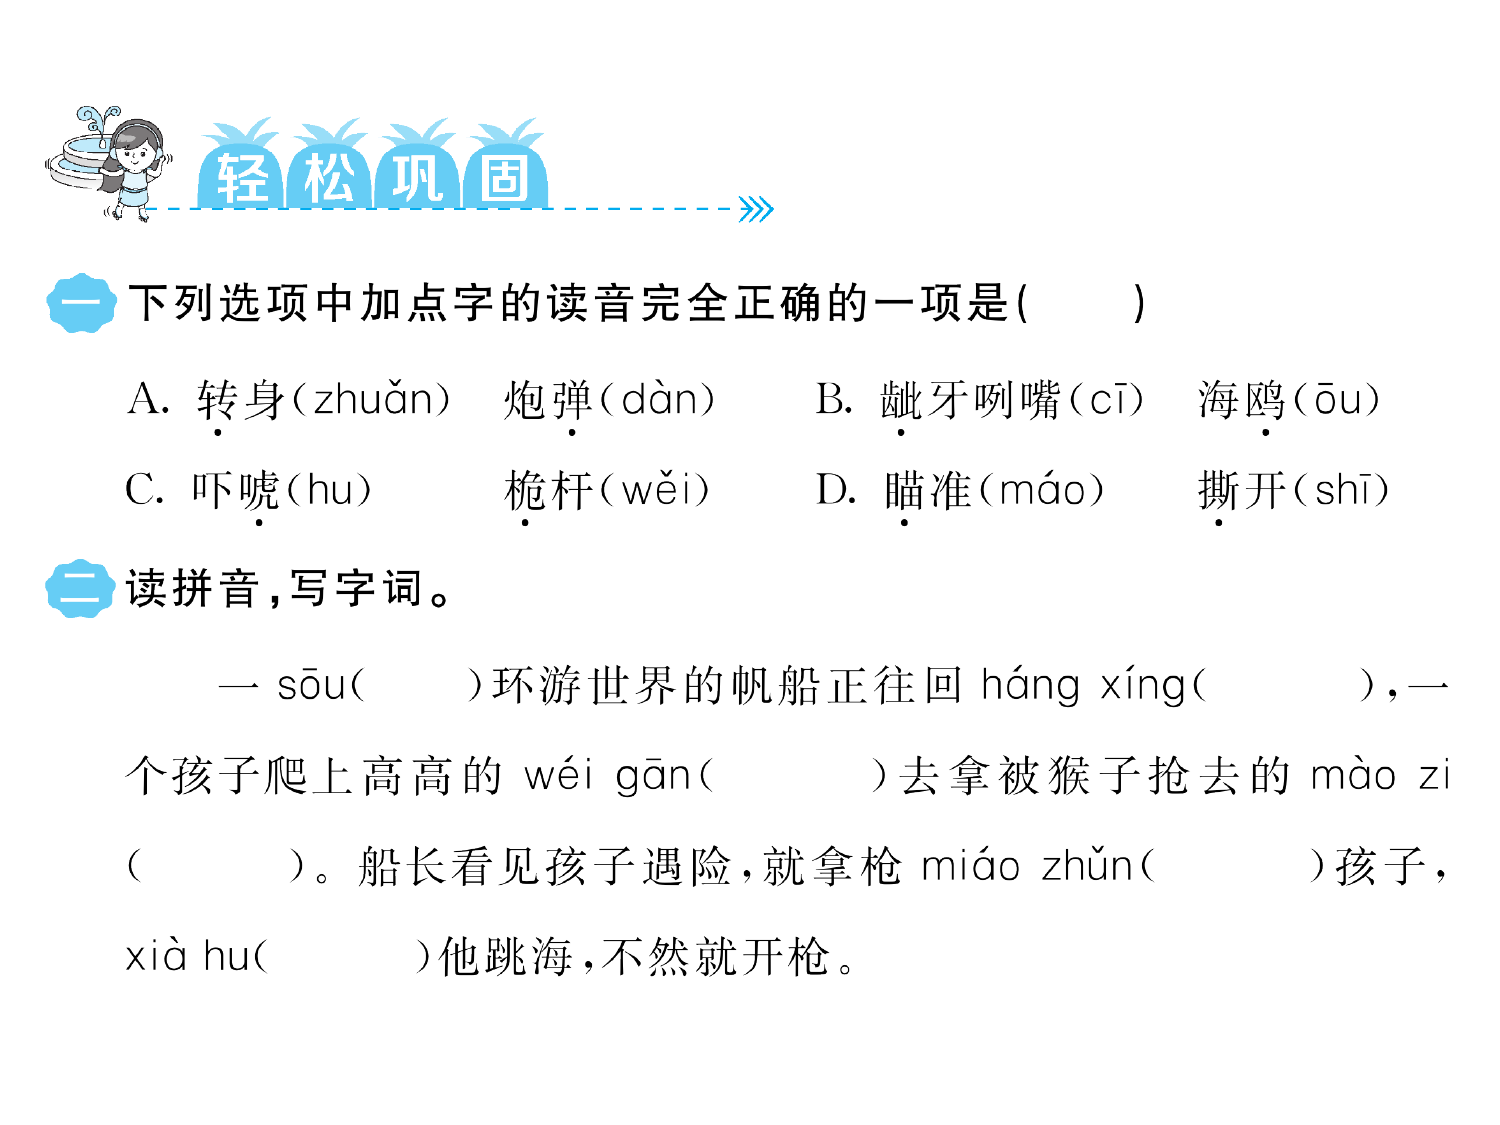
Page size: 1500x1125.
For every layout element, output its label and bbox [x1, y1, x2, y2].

picture [41, 550, 1459, 1009]
picture [41, 95, 1459, 549]
